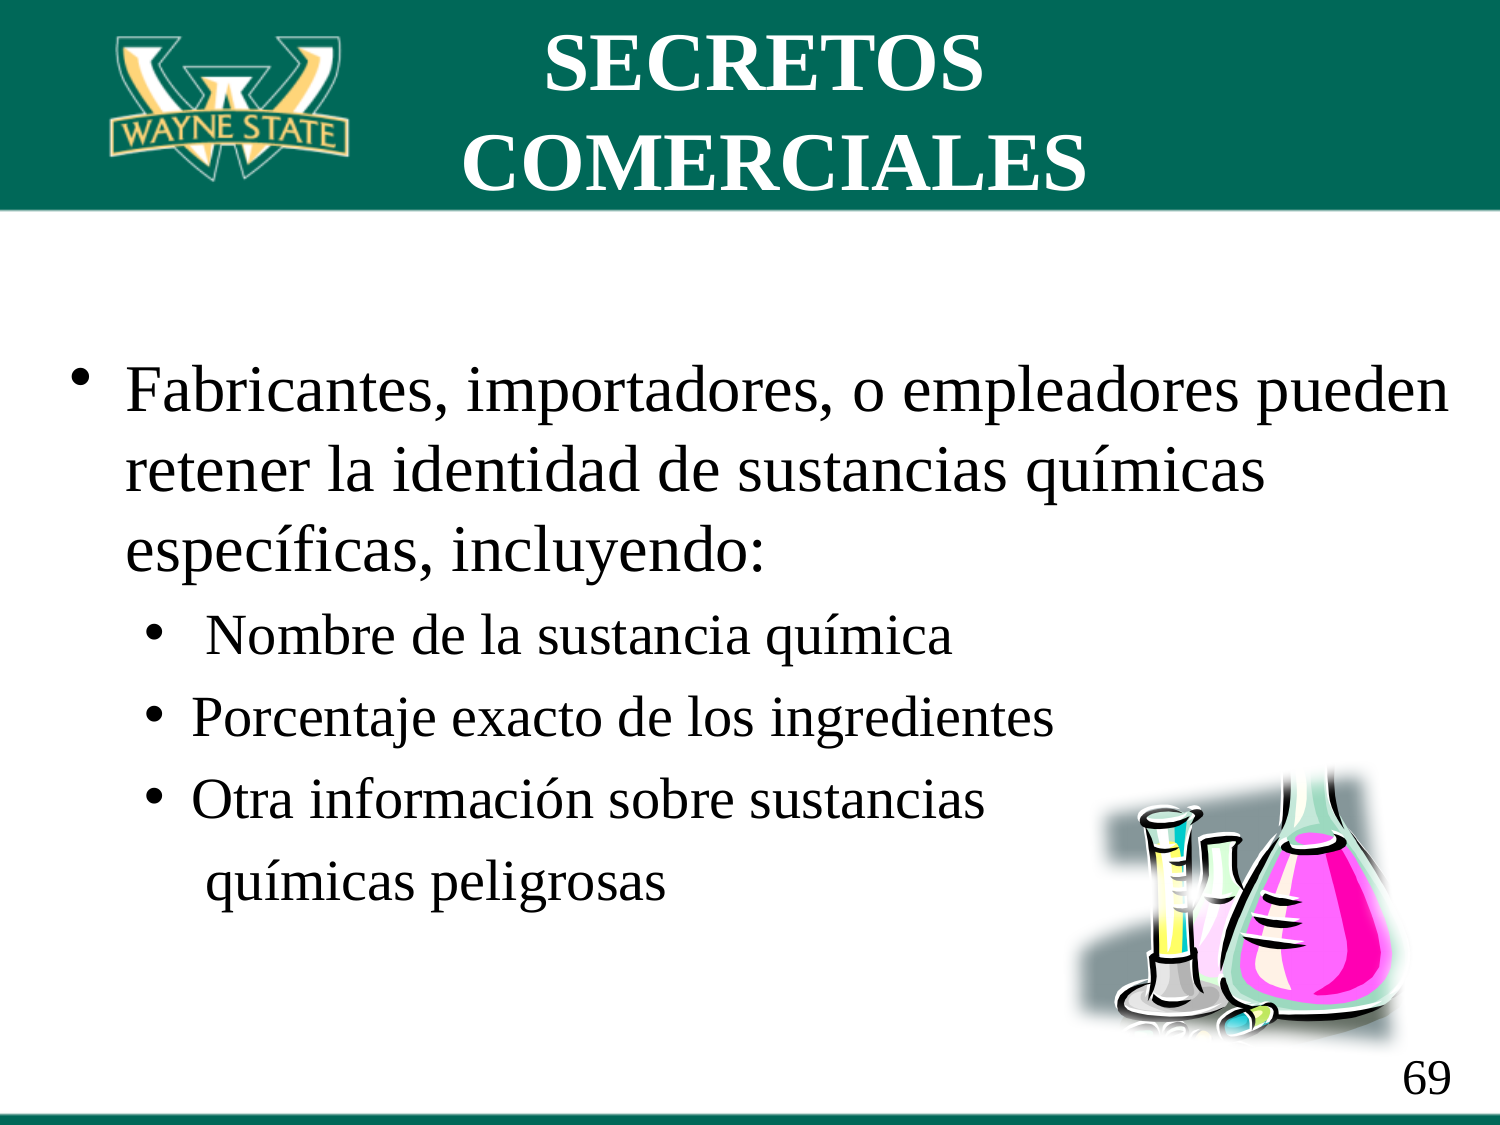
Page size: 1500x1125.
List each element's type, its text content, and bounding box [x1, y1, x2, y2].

list Fabricantes, importadores, o empleadores pueden retener la identidad de sustancias químicas específicas, incluyendo: Nombre de la sustancia química Porcentaje exacto de los ingredientes Otra información sobre sustancias químicas peligrosas [54, 337, 1500, 850]
text_box 69 [1387, 1037, 1500, 1098]
title SECRETOS COMERCIALES [99, 0, 1450, 100]
picture [0, 0, 1500, 1125]
